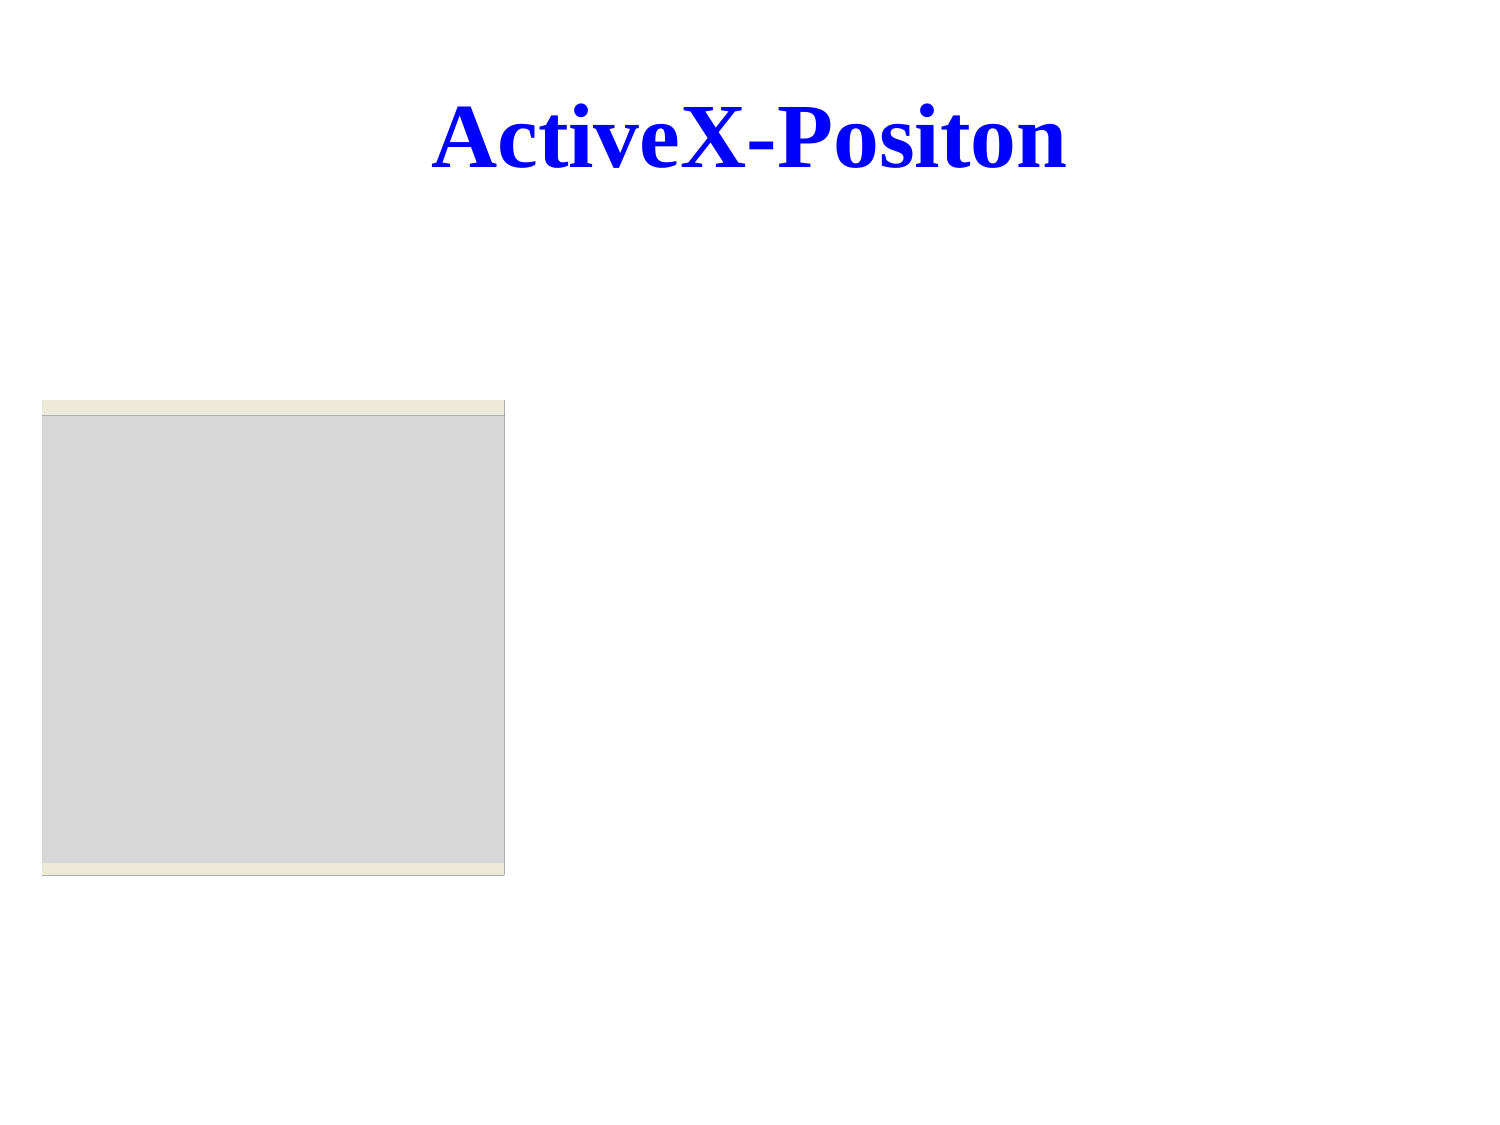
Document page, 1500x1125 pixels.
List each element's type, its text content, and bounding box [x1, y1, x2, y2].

title ActiveX-Positon [112, 37, 1388, 225]
